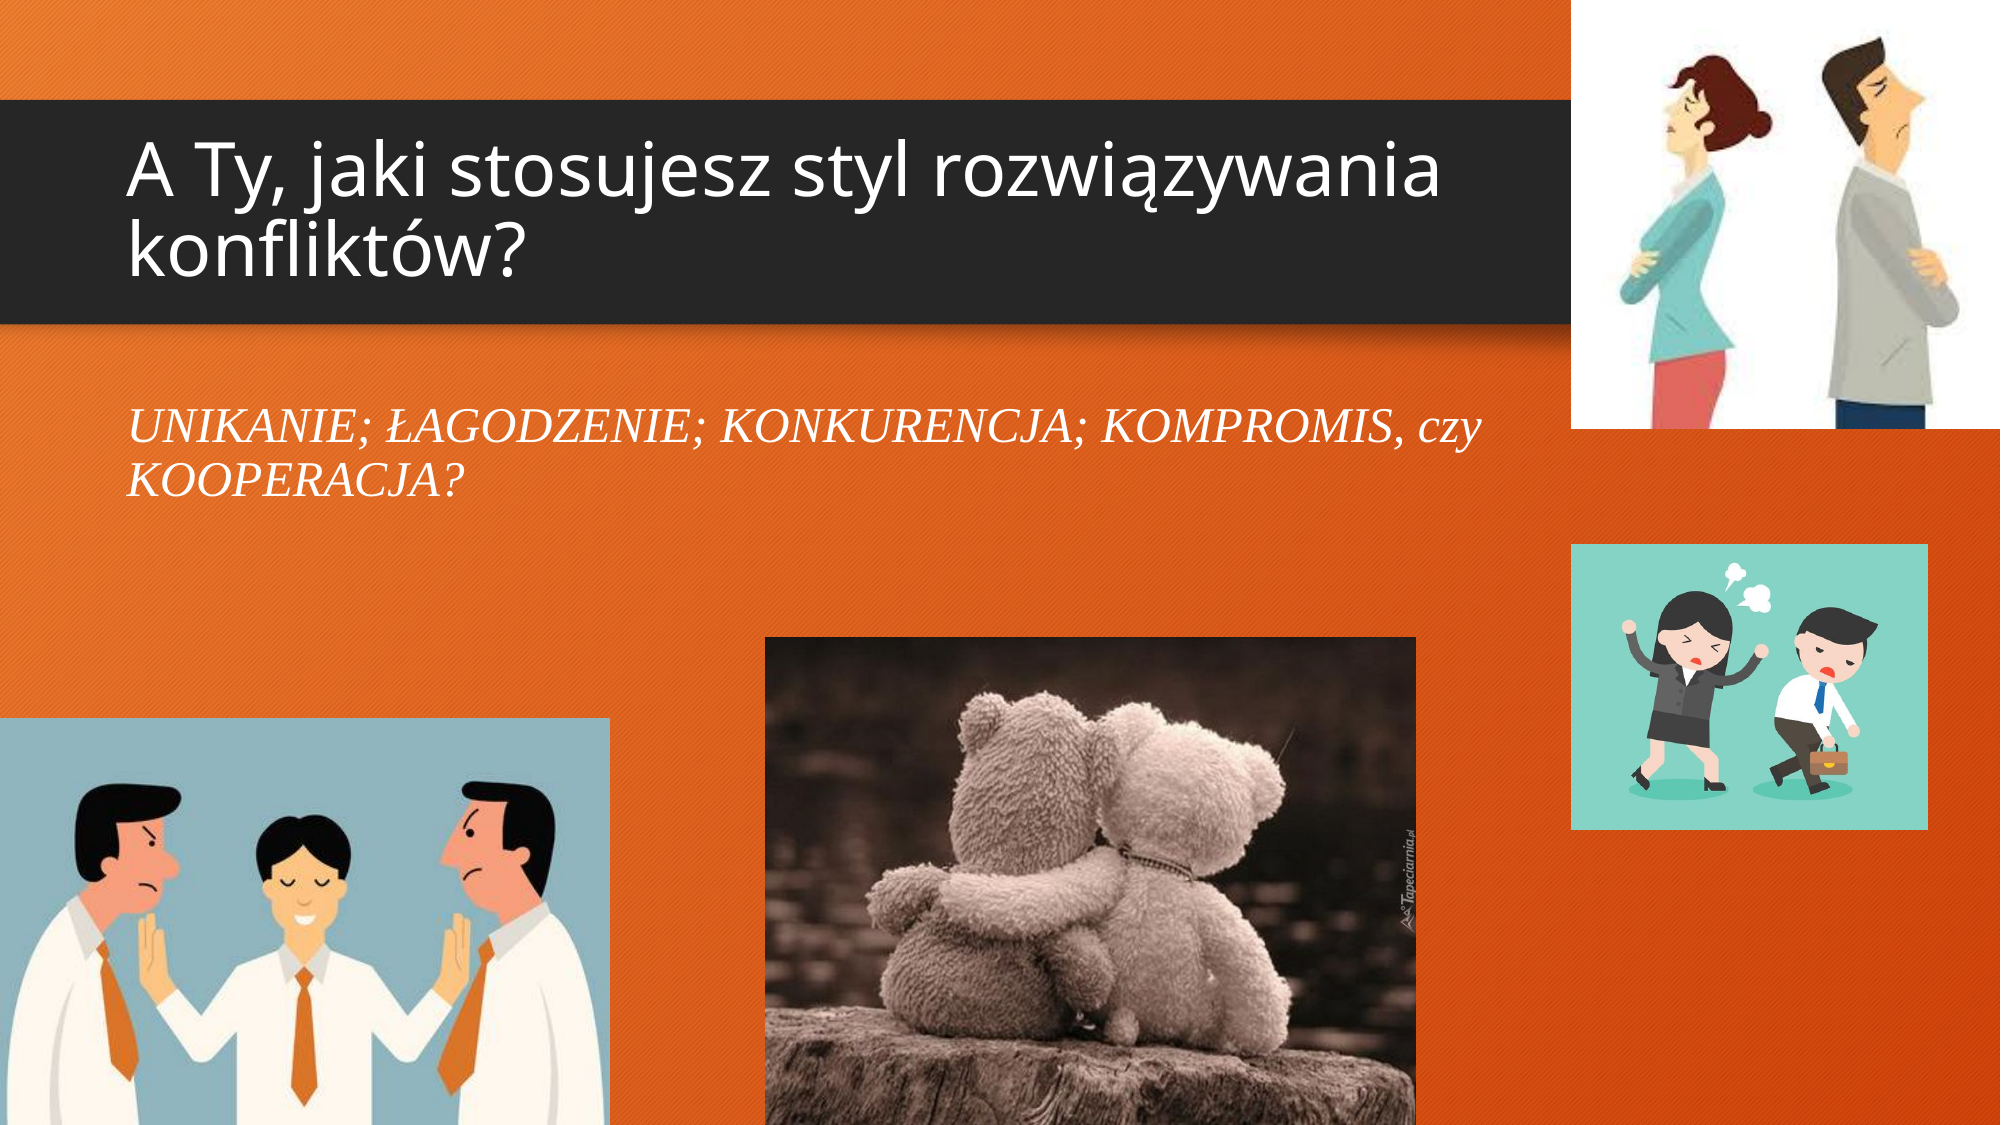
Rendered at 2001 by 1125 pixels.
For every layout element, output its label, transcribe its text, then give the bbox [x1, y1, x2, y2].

title A Ty, jaki stosujesz styl rozwiązywania konfliktów? [111, 123, 1571, 301]
picture [1571, 544, 1929, 830]
list UNIKANIE; ŁAGODZENIE; KONKURENCJA; KOMPROMIS, czy KOOPERACJA? [111, 391, 1689, 983]
picture [0, 0, 2000, 429]
picture [0, 718, 610, 1125]
picture [764, 636, 1417, 1125]
